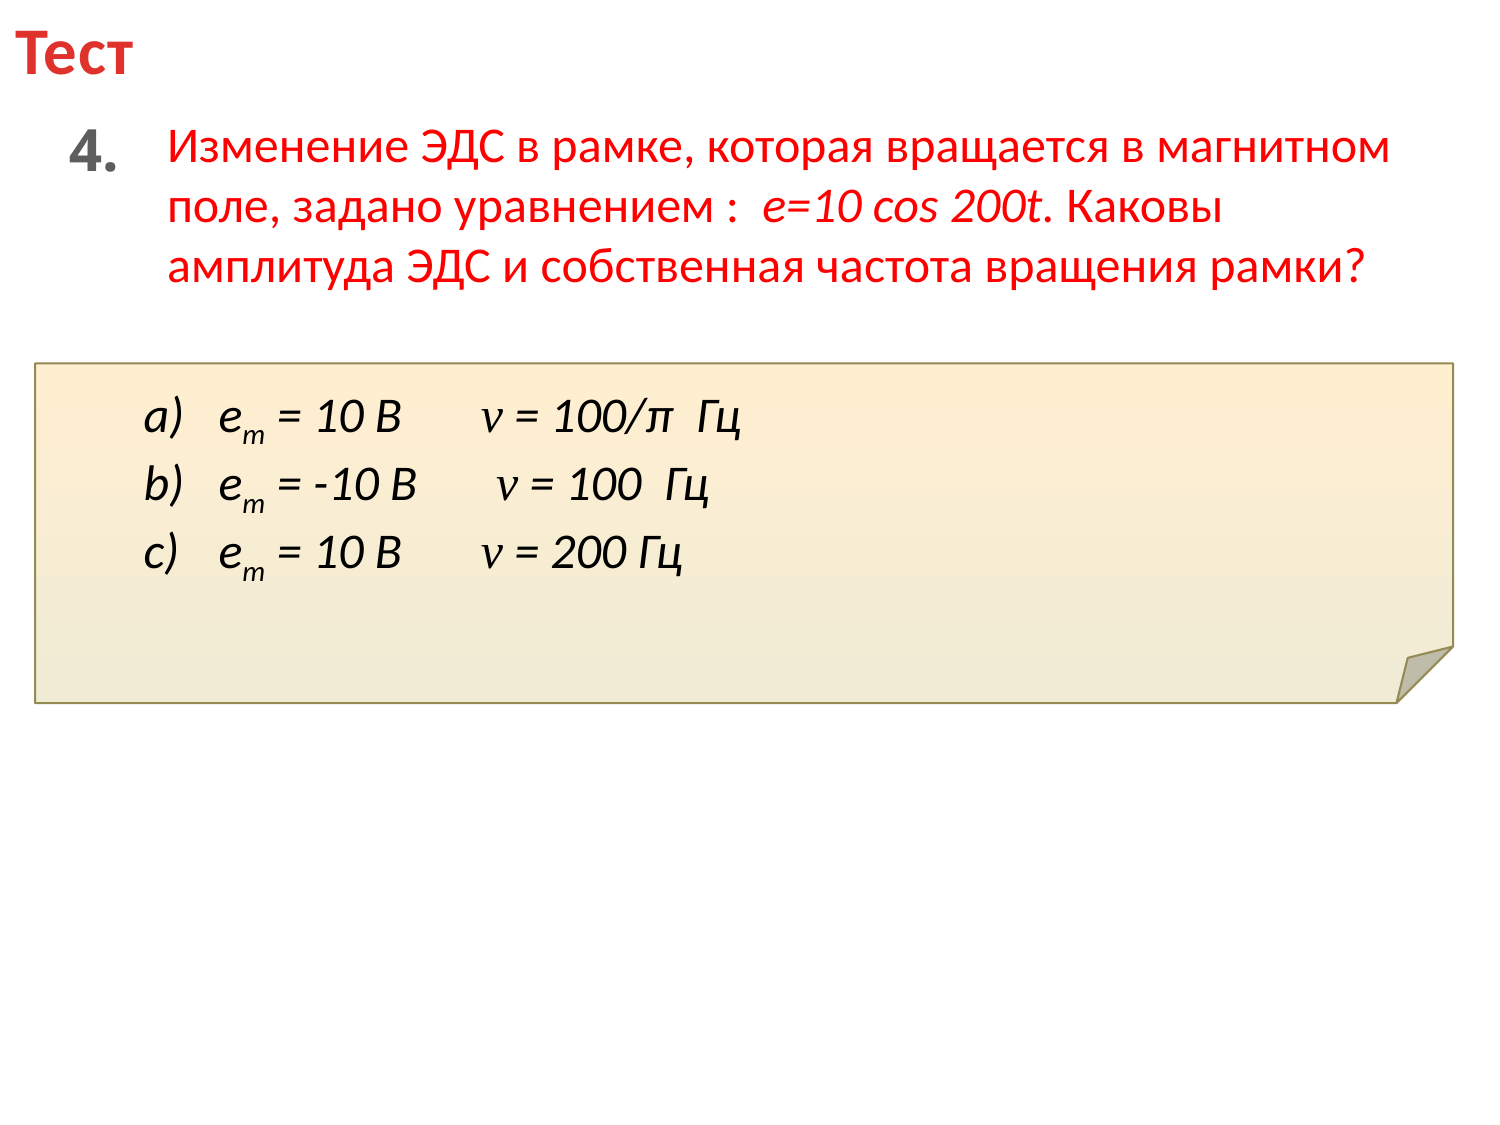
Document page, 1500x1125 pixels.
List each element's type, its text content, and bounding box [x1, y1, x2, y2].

text_box Изменение ЭДС в рамке, которая вращается в магнитном поле, задано уравнением : e=10 cos 200t. Каковы амплитуда ЭДС и собственная частота вращения рамки? [152, 105, 1477, 301]
text_box еm = 10 В v = 100/π Гц еm = -10 В v = 100 Гц еm = 10 В v = 200 Гц [128, 374, 1418, 775]
text_box Тест [0, 0, 1500, 95]
text_box [33, 361, 1456, 706]
text_box 4. [54, 105, 134, 191]
